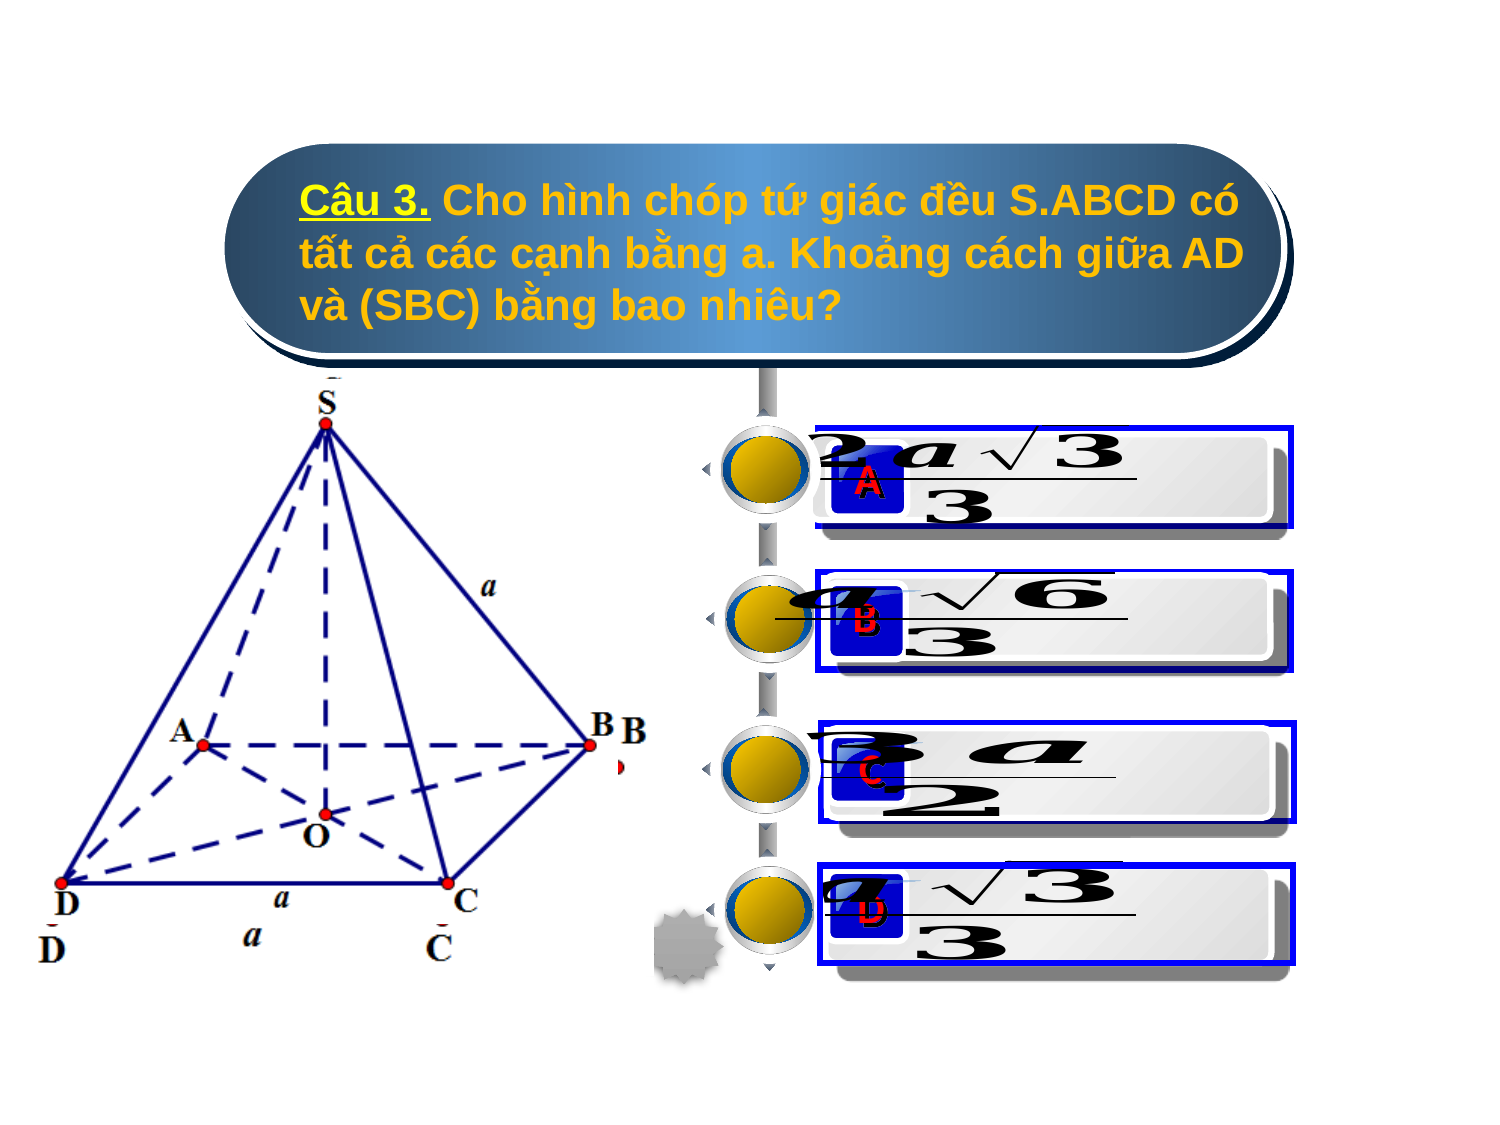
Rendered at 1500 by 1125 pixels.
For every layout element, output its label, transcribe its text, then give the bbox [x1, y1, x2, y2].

text_box [1271, 571, 1291, 670]
text_box [221, 140, 1244, 357]
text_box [778, 857, 1272, 969]
text_box [758, 527, 777, 561]
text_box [821, 726, 1273, 827]
text_box [821, 723, 1295, 822]
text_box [702, 561, 825, 676]
text_box [825, 665, 837, 670]
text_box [698, 711, 821, 827]
text_box [1271, 428, 1291, 526]
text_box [781, 422, 1271, 533]
text_box [758, 676, 777, 711]
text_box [764, 569, 1271, 665]
text_box [1272, 865, 1294, 964]
text_box Câu 3. Cho hình chóp tứ giác đều S.ABCD có tất cả các cạnh bằng a. Khoảng cách giữa AD và (SBC) bằng bao nhiêu? [284, 164, 1294, 337]
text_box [702, 852, 825, 968]
text_box [758, 827, 777, 852]
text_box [698, 412, 821, 527]
text_box [758, 365, 777, 412]
text_box [654, 908, 705, 985]
picture [32, 371, 654, 976]
